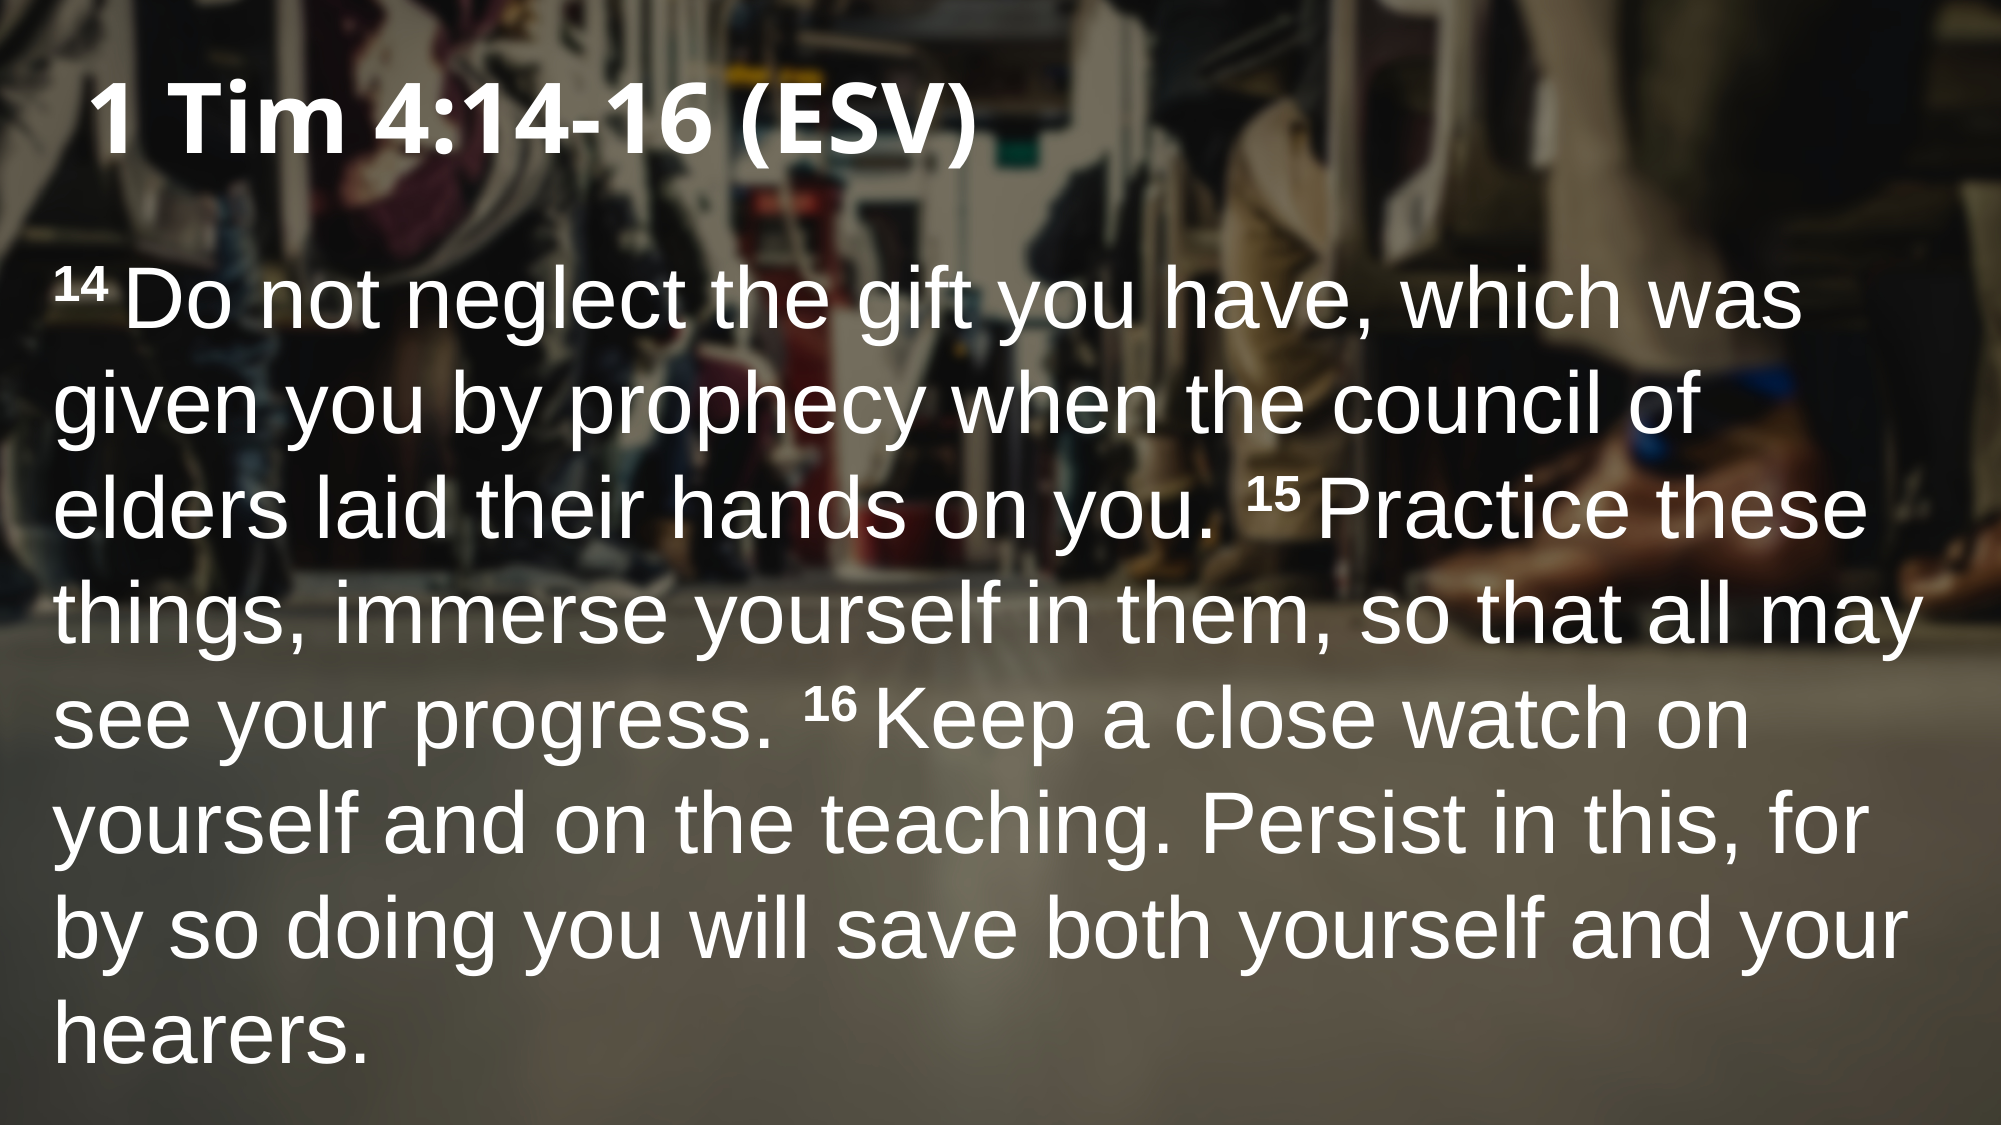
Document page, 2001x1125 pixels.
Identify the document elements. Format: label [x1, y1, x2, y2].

text_box [0, 0, 2000, 1125]
